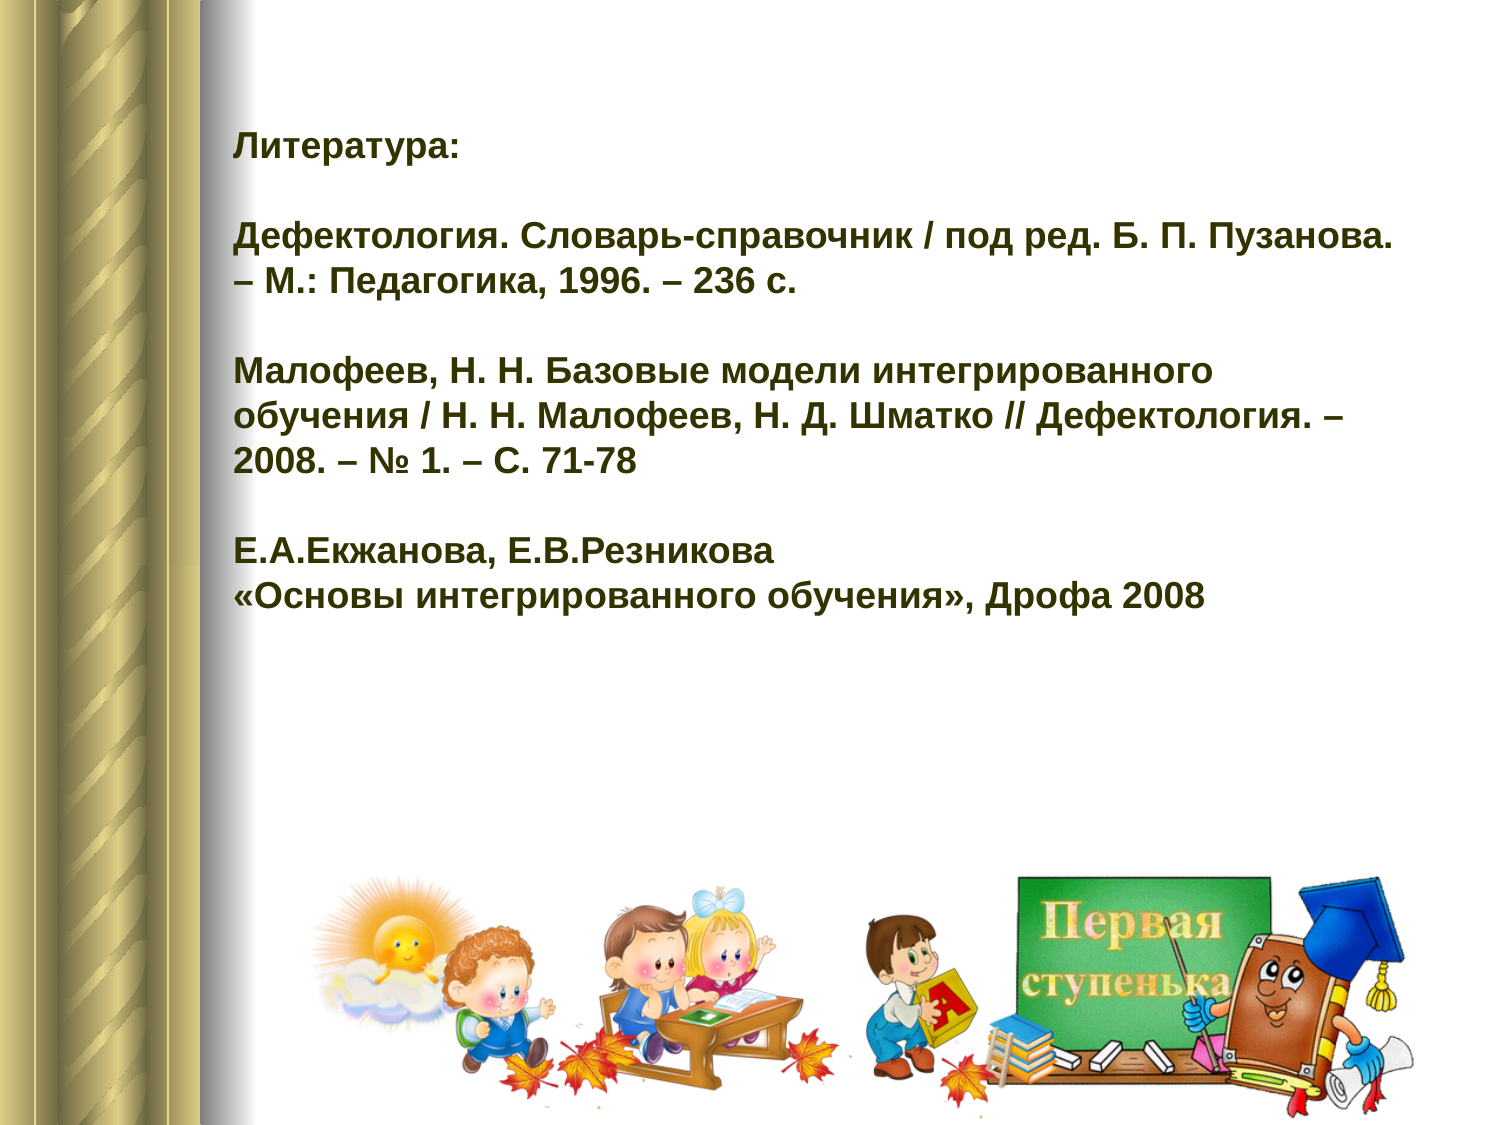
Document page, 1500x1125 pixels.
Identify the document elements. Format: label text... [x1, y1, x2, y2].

text_box Литература: Дефектология. Словарь-справочник / под ред. Б. П. Пузанова. – М.: Педагогика, 1996. – 236 с. Малофеев, Н. Н. Базовые модели интегрированного обучения / Н. Н. Малофеев, Н. Д. Шматко // Дефектология. – 2008. – № 1. – С. 71-78 Е.А.Екжанова, Е.В.Резникова «Основы интегрированного обучения», Дрофа 2008 [218, 113, 1412, 624]
picture [312, 864, 1429, 1125]
